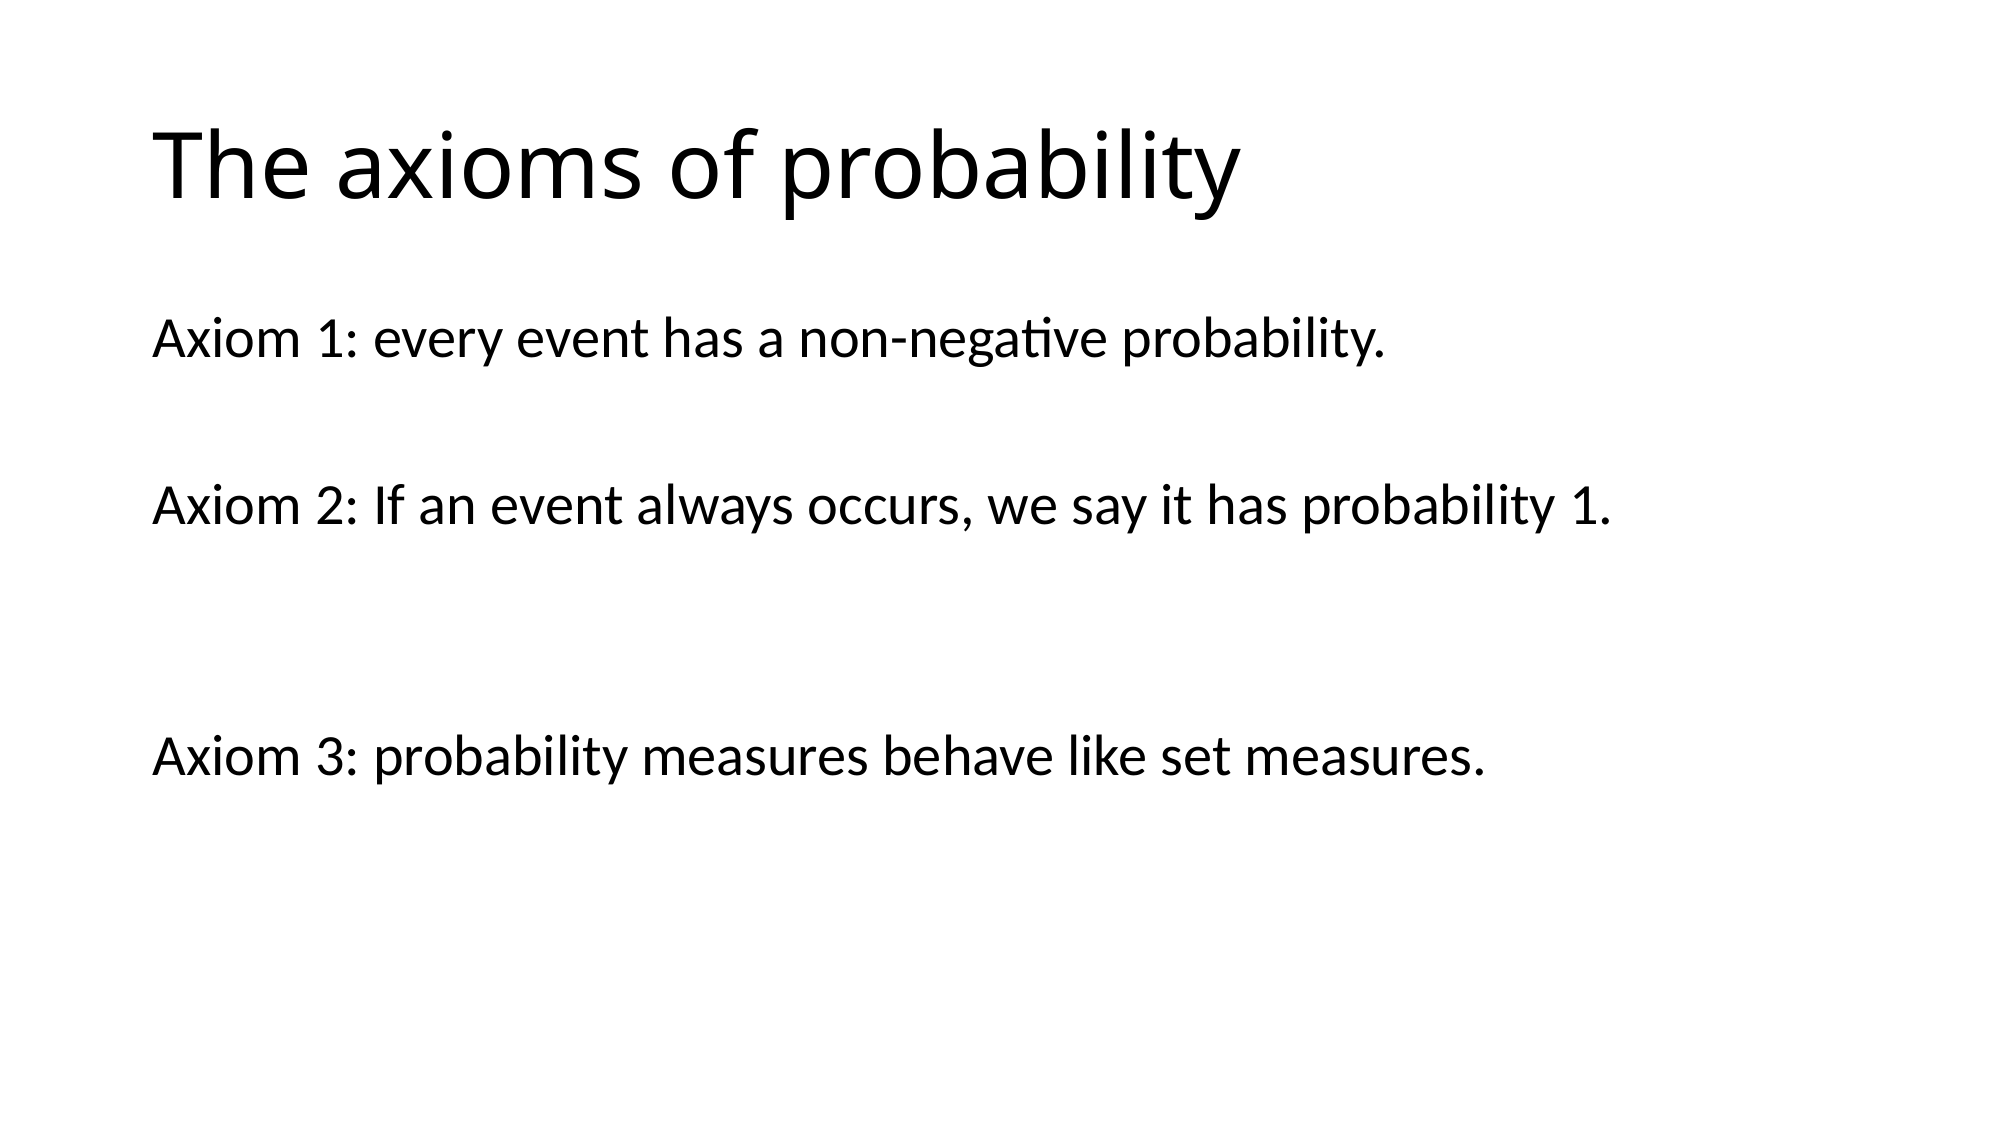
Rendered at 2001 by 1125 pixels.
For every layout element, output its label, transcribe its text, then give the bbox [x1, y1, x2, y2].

title The axioms of probability [137, 59, 1863, 278]
